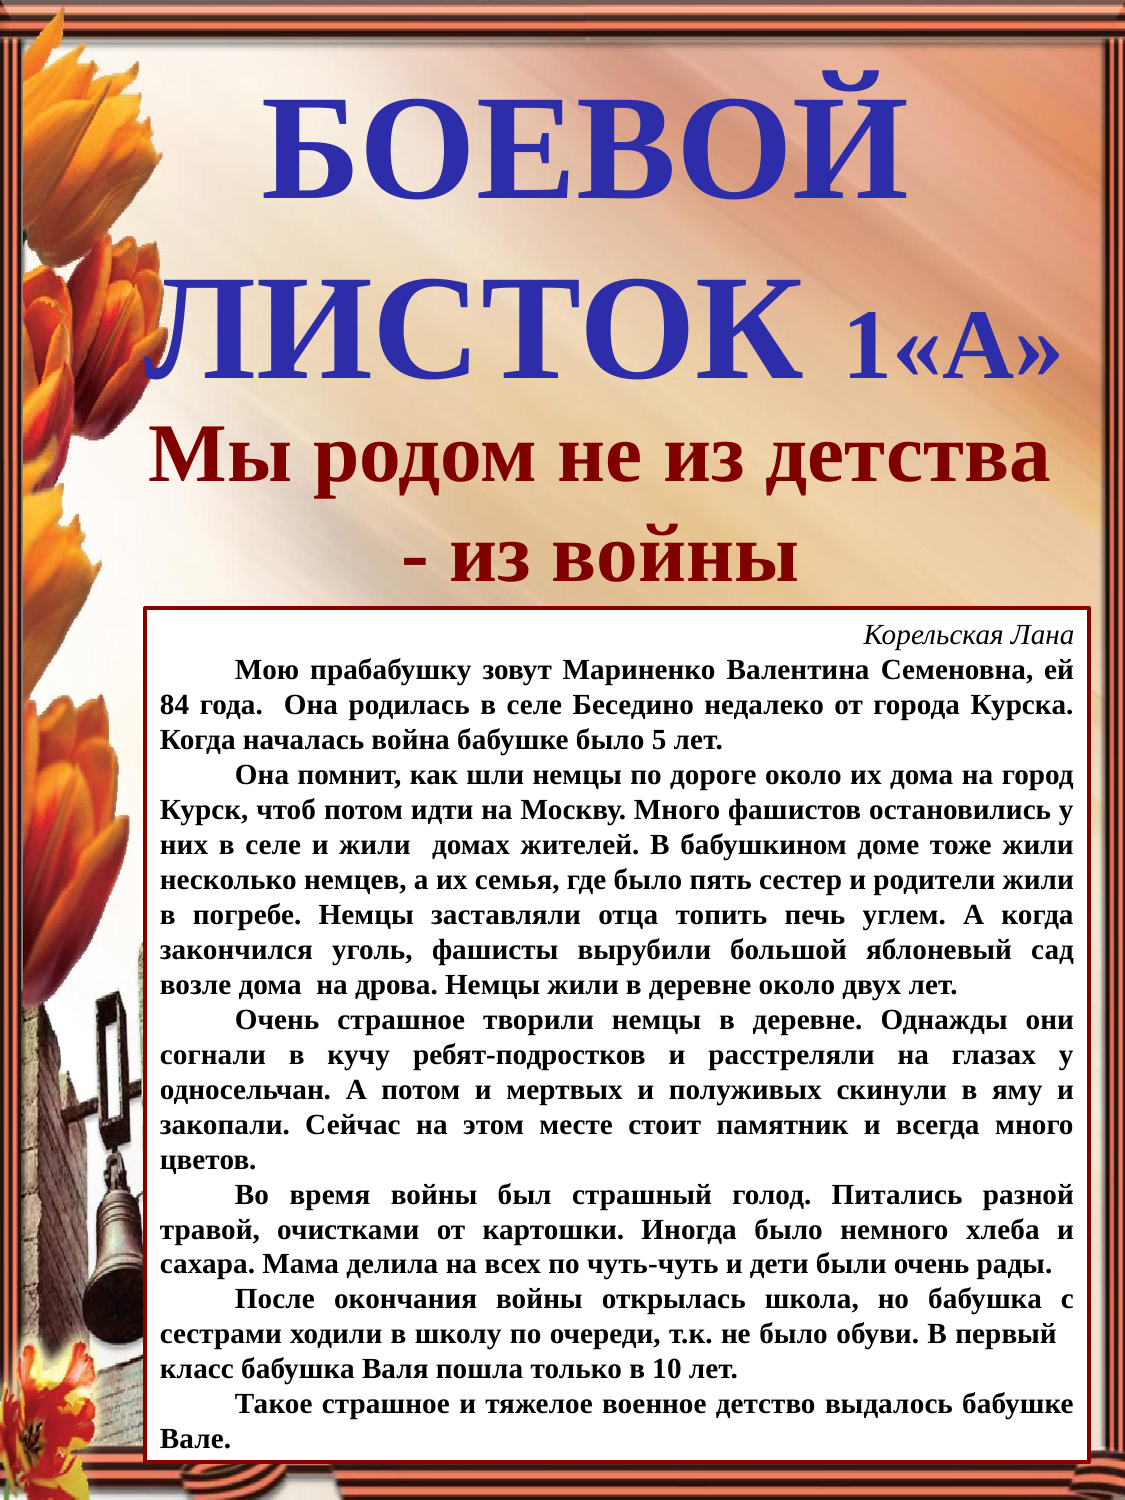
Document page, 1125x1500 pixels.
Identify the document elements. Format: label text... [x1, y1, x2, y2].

text_box Корельская Лана Мою прабабушку зовут Мариненко Валентина Семеновна, ей 84 года. Она родилась в селе Беседино недалеко от города Курска. Когда началась война бабушке было 5 лет. Она помнит, как шли немцы по дороге около их дома на город Курск, чтоб потом идти на Москву. Много фашистов остановились у них в селе и жили домах жителей. В бабушкином доме тоже жили несколько немцев, а их семья, где было пять сестер и родители жили в погребе. Немцы заставляли отца топить печь углем. А когда закончился уголь, фашисты вырубили большой яблоневый сад возле дома на дрова. Немцы жили в деревне около двух лет. Очень страшное творили немцы в деревне. Однажды они согнали в кучу ребят-подростков и расстреляли на глазах у односельчан. А потом и мертвых и полуживых скинули в яму и закопали. Сейчас на этом месте стоит памятник и всегда много цветов. Во время войны был страшный голод. Питались разной травой, очистками от картошки. Иногда было немного хлеба и сахара. Мама делила на всех по чуть-чуть и дети были очень рады. После окончания войны открылась школа, но бабушка с сестрами ходили в школу по очереди, т.к. не было обуви. В первый класс бабушка Валя пошла только в 10 лет. Такое страшное и тяжелое военное детство выдалось бабушке Вале. [143, 606, 1091, 1464]
text_box БОЕВОЙ ЛИСТОК 1«А» [119, 41, 1090, 417]
picture [0, 0, 1125, 1500]
text_box Мы родом не из детства - из войны [119, 417, 1082, 606]
